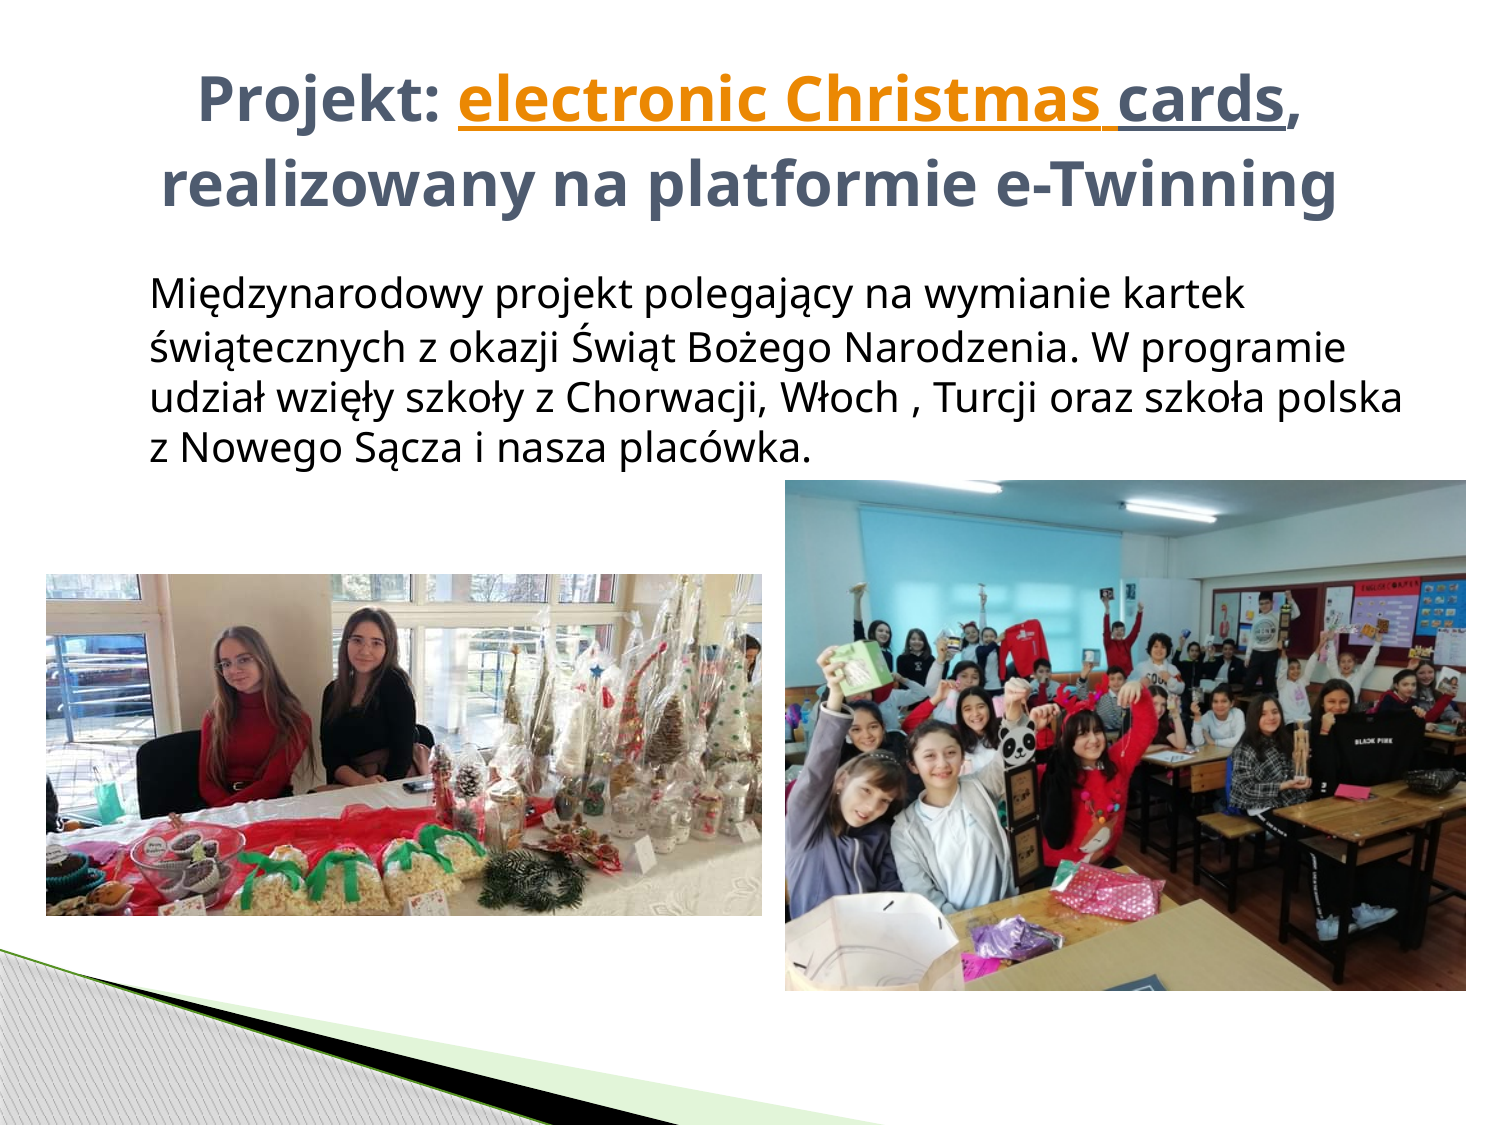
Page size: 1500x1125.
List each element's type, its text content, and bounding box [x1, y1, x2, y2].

list Międzynarodowy projekt polegający na wymianie kartek świątecznych z okazji Świąt Bożego Narodzenia. W programie udział wzięły szkoły z Chorwacji, Włoch , Turcji oraz szkoła polska z Nowego Sącza i nasza placówka. [75, 243, 1425, 986]
title Projekt: electronic Christmas cards, realizowany na platformie e-Twinning [75, 45, 1425, 233]
picture [784, 480, 1466, 992]
picture [46, 573, 762, 916]
